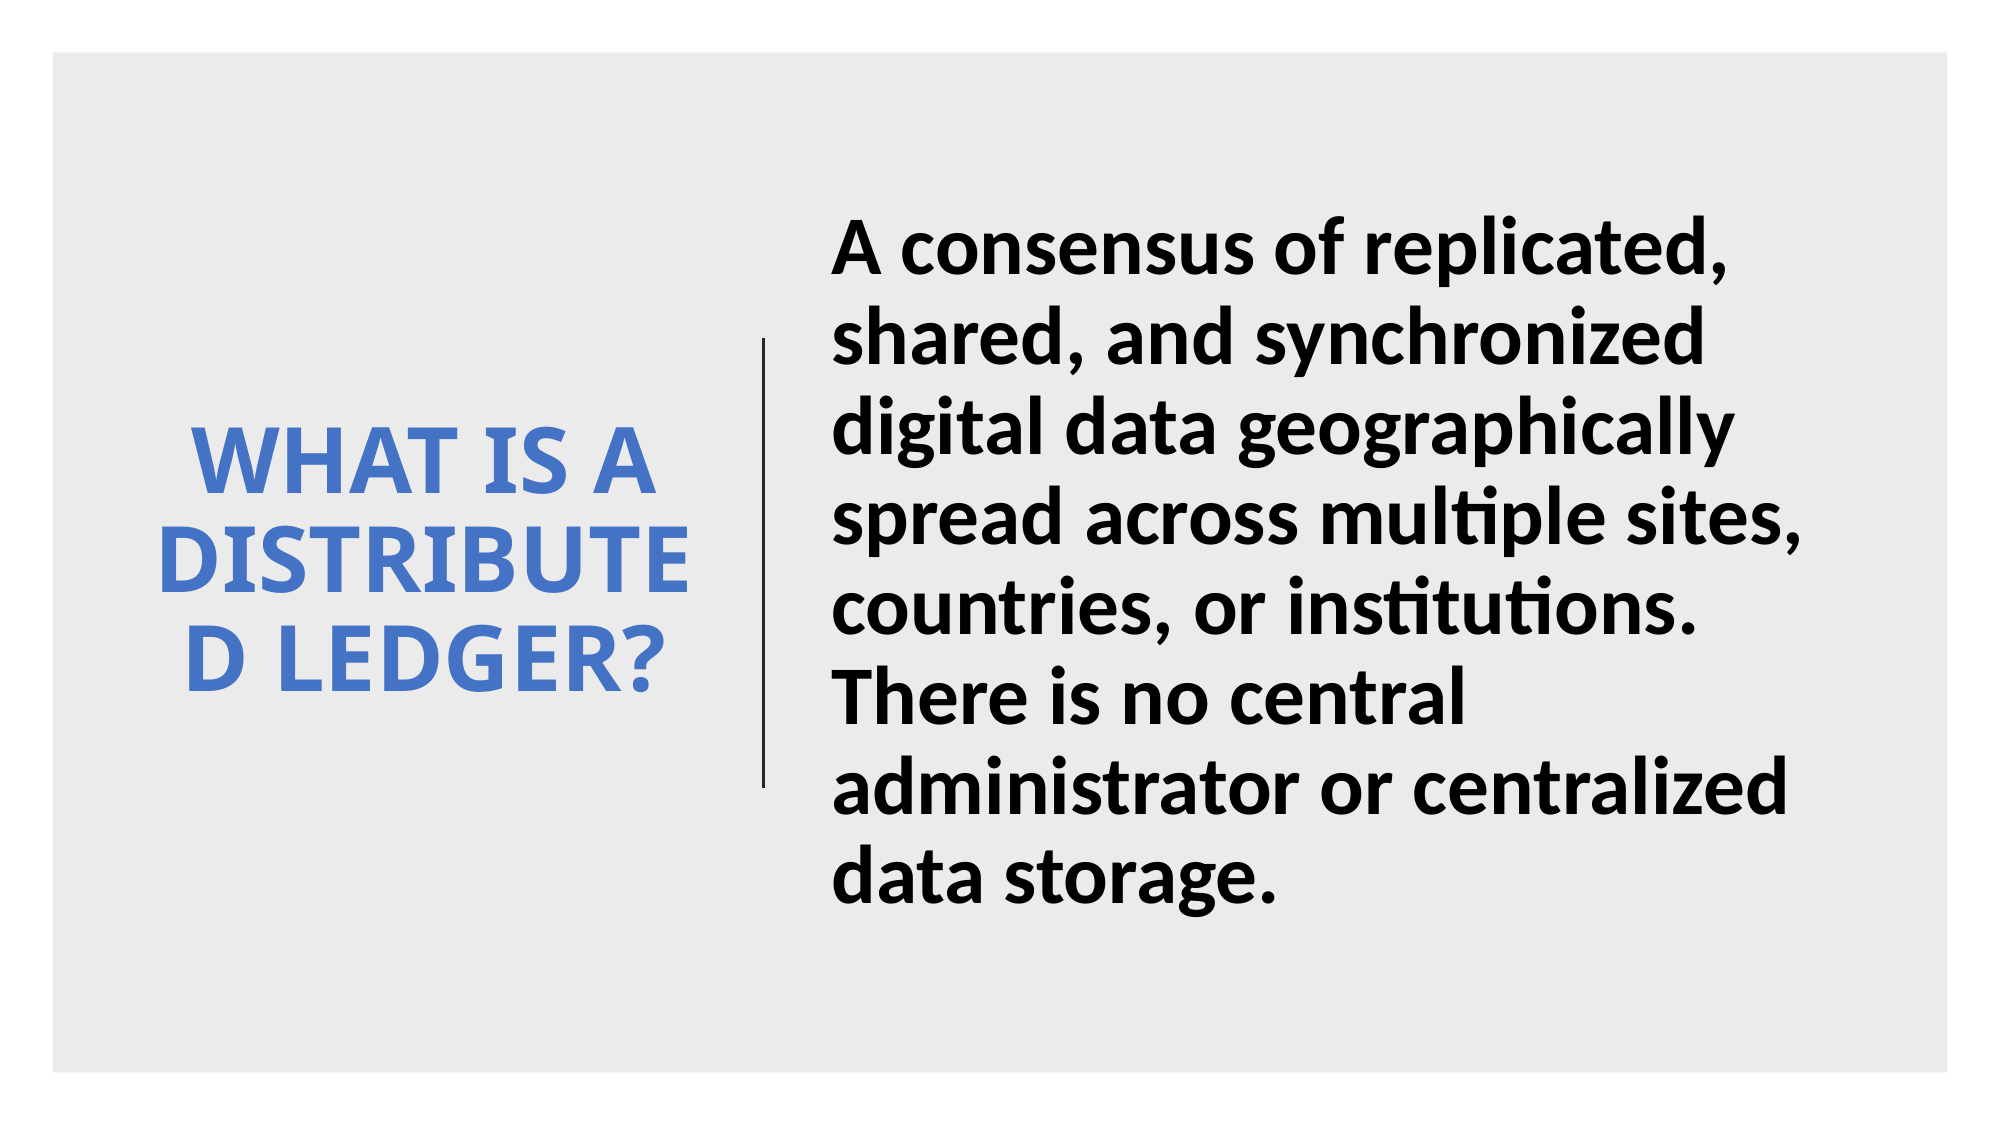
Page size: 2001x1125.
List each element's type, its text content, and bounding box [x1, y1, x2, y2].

title WHAT IS A DISTRIBUTED LEDGER? [137, 158, 711, 967]
text_box [52, 51, 1948, 1073]
list A consensus of replicated, shared, and synchronized digital data geographically spread across multiple sites, countries, or institutions. There is no central administrator or centralized data storage. [816, 158, 1863, 967]
